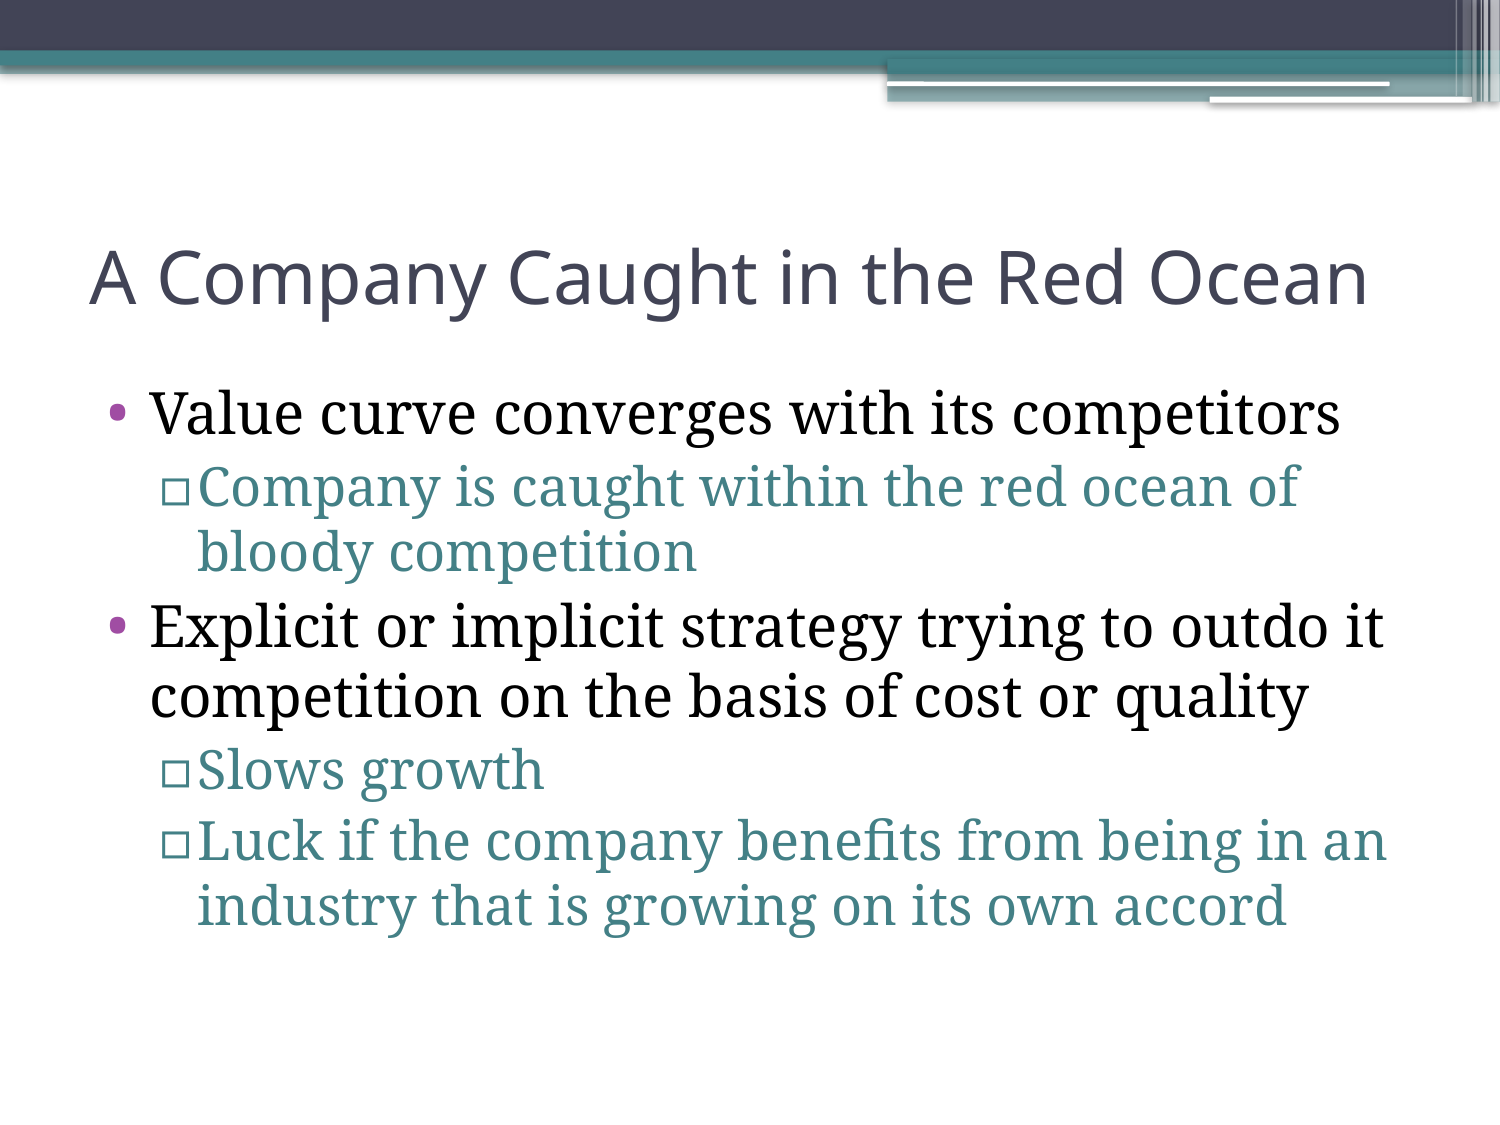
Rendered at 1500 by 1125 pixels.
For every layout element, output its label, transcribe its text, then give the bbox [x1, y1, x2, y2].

title A Company Caught in the Red Ocean [75, 187, 1425, 363]
list Value curve converges with its competitors Company is caught within the red ocean of bloody competition Explicit or implicit strategy trying to outdo it competition on the basis of cost or quality Slows growth Luck if the company benefits from being in an industry that is growing on its own accord [75, 368, 1425, 1079]
